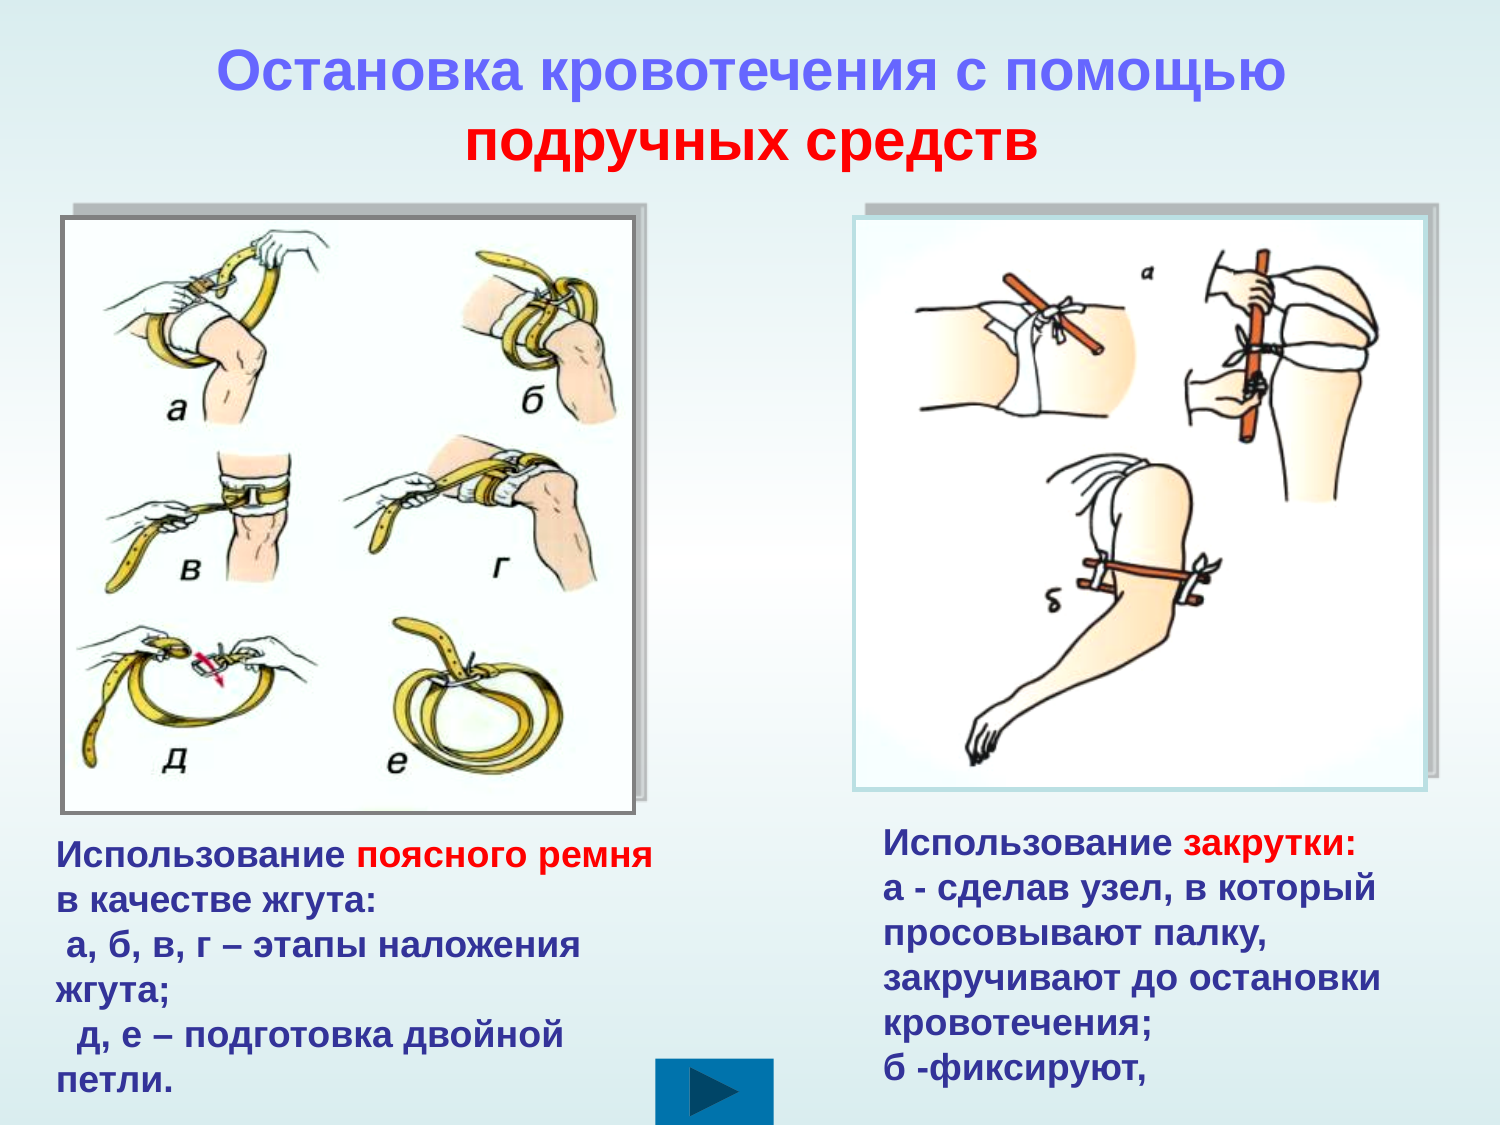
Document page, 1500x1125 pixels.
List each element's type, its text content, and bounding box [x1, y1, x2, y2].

title Остановка кровотечения с помощью подручных средств [76, 42, 1427, 161]
text_box [655, 1058, 774, 1125]
text_box Использование закрутки: а - сделав узел, в который просовывают палку, закручивают до остановки кровотечения; б -фиксируют, [868, 810, 1471, 1096]
text_box Использование поясного ремня в качестве жгута: а, б, в, г – этапы наложения жгута; д, е – подготовка двойной петли. [41, 822, 691, 1108]
picture [855, 219, 1424, 788]
picture [64, 219, 632, 811]
